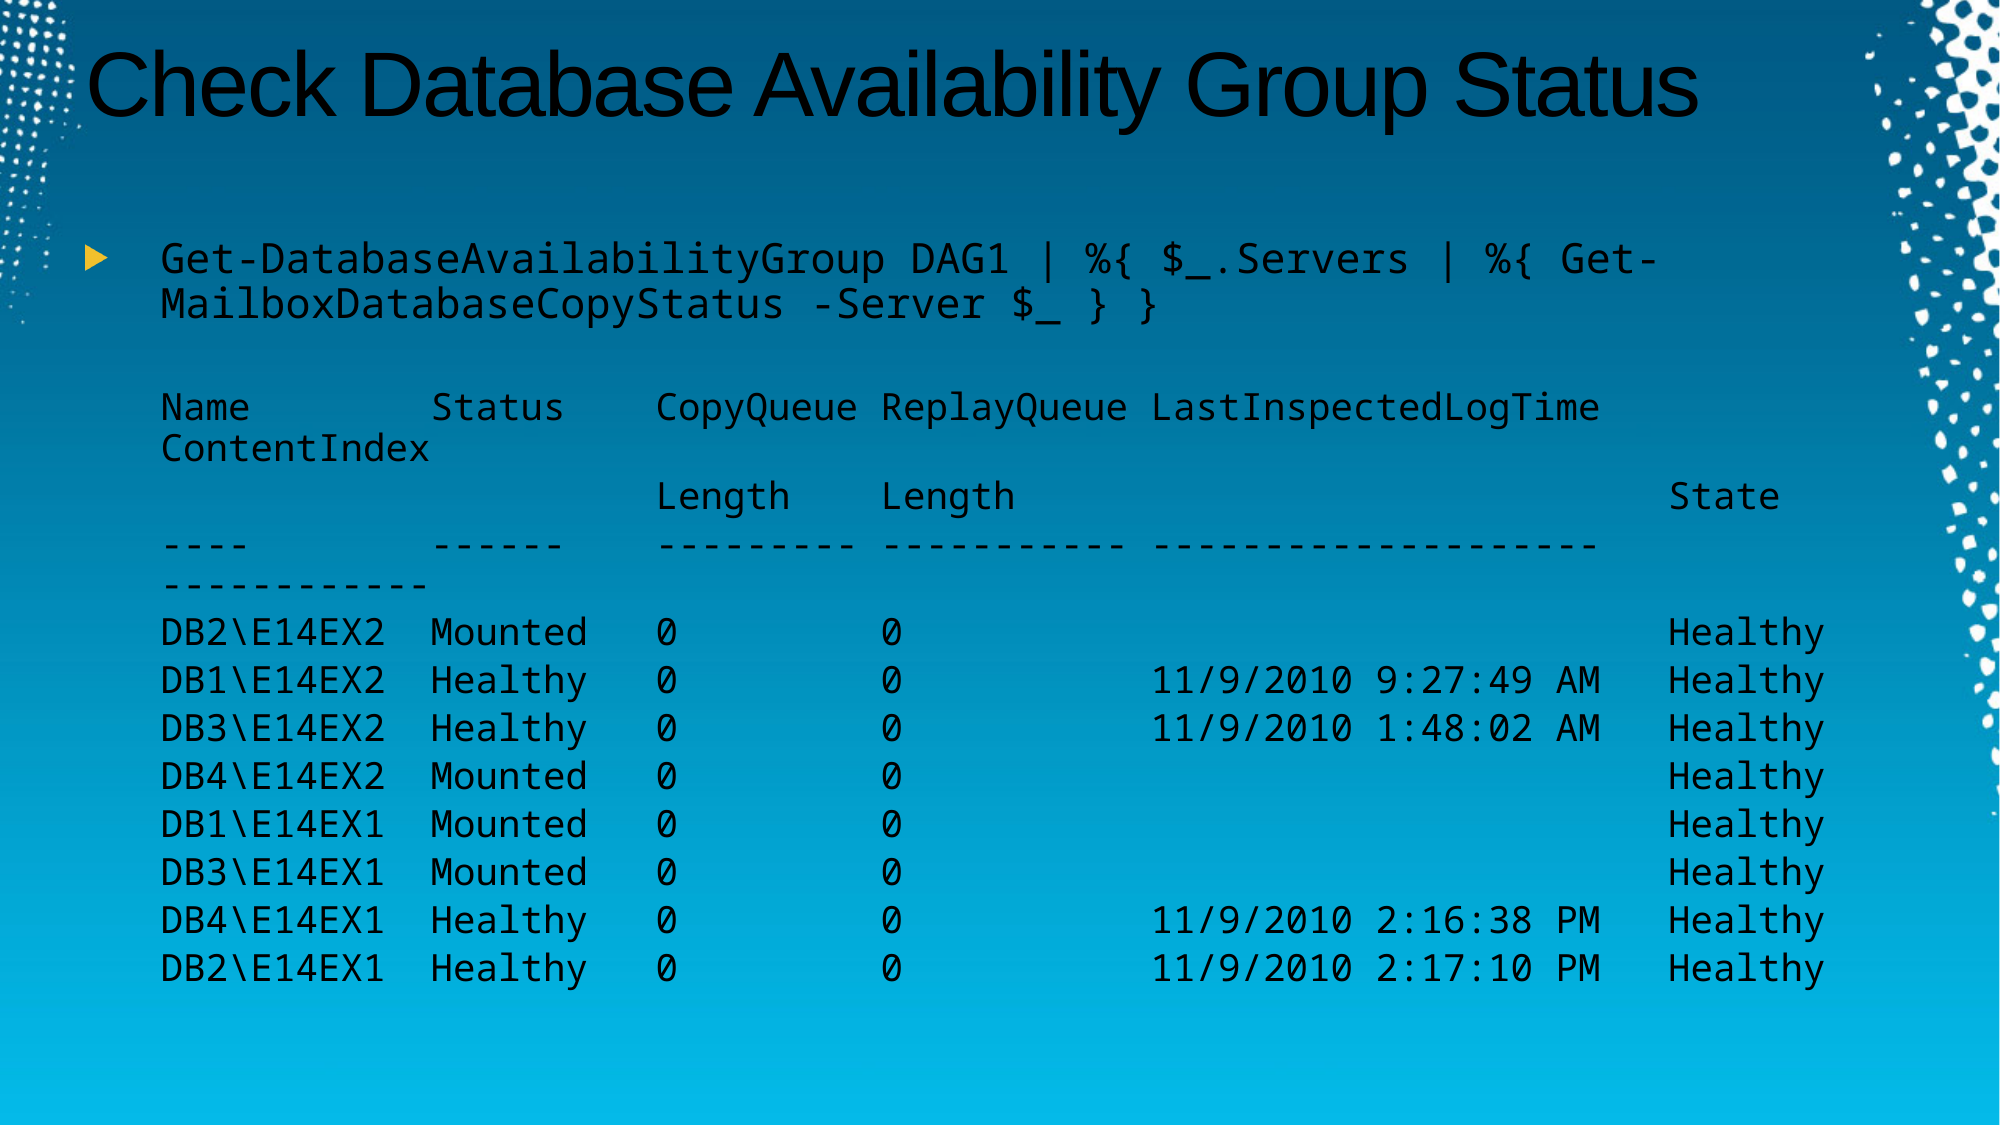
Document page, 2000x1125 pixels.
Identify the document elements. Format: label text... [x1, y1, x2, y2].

picture [18, 13, 26, 19]
picture [1972, 312, 1985, 322]
picture [1926, 344, 1939, 358]
picture [1957, 187, 1971, 200]
picture [54, 76, 60, 83]
picture [1983, 404, 1992, 414]
picture [28, 42, 36, 53]
picture [13, 41, 25, 49]
picture [6, 97, 12, 105]
picture [33, 0, 42, 10]
picture [1942, 269, 1953, 276]
picture [1988, 691, 2000, 709]
picture [1928, 399, 1939, 415]
picture [1914, 164, 1923, 177]
picture [42, 31, 53, 39]
picture [1994, 382, 2000, 391]
picture [43, 42, 49, 53]
picture [164, 956, 171, 980]
picture [1898, 188, 1912, 198]
picture [18, 0, 29, 6]
picture [1963, 335, 1972, 344]
picture [255, 956, 269, 980]
picture [1969, 625, 1985, 642]
picture [1958, 445, 1968, 460]
picture [1990, 492, 2000, 505]
picture [41, 59, 48, 67]
picture [45, 16, 55, 24]
picture [3, 10, 11, 18]
picture [1963, 278, 1976, 291]
picture [10, 69, 17, 78]
picture [1942, 465, 1958, 483]
picture [30, 14, 40, 23]
picture [1935, 0, 2000, 306]
picture [1952, 502, 1967, 516]
picture [33, 116, 40, 124]
picture [1963, 535, 1977, 550]
picture [1935, 177, 1945, 189]
picture [1991, 637, 2000, 652]
picture [24, 72, 32, 79]
picture [56, 47, 64, 55]
picture [1946, 155, 1961, 167]
picture [1995, 582, 2000, 595]
picture [16, 22, 23, 34]
picture [1955, 557, 1965, 573]
picture [1960, 392, 1970, 403]
picture [1911, 223, 1918, 230]
picture [16, 143, 21, 151]
picture [9, 84, 15, 91]
picture [0, 155, 5, 163]
picture [31, 131, 37, 138]
picture [26, 57, 34, 68]
picture [1921, 0, 1934, 8]
picture [1914, 308, 1929, 326]
picture [1945, 213, 1955, 220]
picture [1950, 359, 1960, 366]
picture [1955, 246, 1965, 256]
picture [1970, 426, 1980, 436]
list Get-DatabaseAvailabilityGroup DAG1 | %{ $_.Servers | %{ Get-MailboxDatabaseCopyStatus -Server $_ } } Name Status CopyQueue ReplayQueue LastInspectedLogTime ContentIndex Length Length State ---- ------ --------- ----------- -------------------- ------------ DB2\E14EX2 Mounted 0 0 Healthy DB1\E14EX2 Healthy 0 0 11/9/2010 9:27:49 AM Healthy DB3\E14EX2 Healthy 0 0 11/9/2010 1:48:02 AM Healthy DB4\E14EX2 Mounted 0 0 Healthy DB1\E14EX1 Mounted 0 0 Healthy DB3\E14EX1 Mounted 0 0 Healthy DB4\E14EX1 Healthy 0 0 11/9/2010 2:16:38 PM Healthy DB2\E14EX1 Healthy 0 0 11/9/2010 2:17:10 PM Healthy [85, 237, 1914, 934]
picture [1941, 324, 1952, 332]
picture [1979, 657, 1995, 676]
picture [0, 24, 9, 33]
picture [1991, 747, 2000, 765]
picture [1925, 141, 1935, 155]
picture [1972, 570, 1986, 583]
picture [17, 129, 23, 136]
picture [1925, 87, 1941, 99]
picture [58, 32, 66, 41]
picture [1978, 517, 1987, 527]
picture [1935, 379, 1948, 391]
picture [1919, 367, 1930, 378]
picture [1946, 525, 1956, 533]
picture [1973, 368, 1982, 380]
picture [1984, 349, 1992, 357]
picture [1932, 235, 1943, 241]
picture [1889, 152, 1901, 166]
picture [1935, 431, 1946, 449]
picture [1963, 589, 1976, 607]
picture [38, 74, 47, 80]
picture [1953, 301, 1962, 312]
picture [29, 27, 38, 38]
picture [1892, 212, 1902, 216]
picture [0, 40, 9, 45]
picture [1993, 321, 2000, 339]
picture [86, 246, 106, 269]
picture [323, 956, 336, 980]
picture [11, 55, 21, 64]
picture [1974, 683, 1985, 694]
picture [55, 62, 62, 69]
picture [1968, 481, 1978, 492]
picture [1929, 27, 1945, 45]
picture [33, 88, 42, 97]
picture [1920, 257, 1932, 264]
picture [1938, 122, 1950, 133]
picture [47, 0, 57, 10]
picture [1914, 274, 1920, 291]
picture [299, 955, 315, 980]
title Check Database Availability Group Status [85, 37, 1914, 138]
picture [34, 101, 43, 111]
picture [1930, 291, 1941, 297]
picture [1948, 413, 1958, 424]
picture [1982, 714, 1993, 729]
picture [1988, 547, 2000, 561]
picture [1980, 460, 1987, 469]
picture [1981, 604, 2000, 620]
picture [1922, 200, 1934, 207]
picture [1915, 109, 1924, 119]
picture [1992, 438, 2000, 448]
